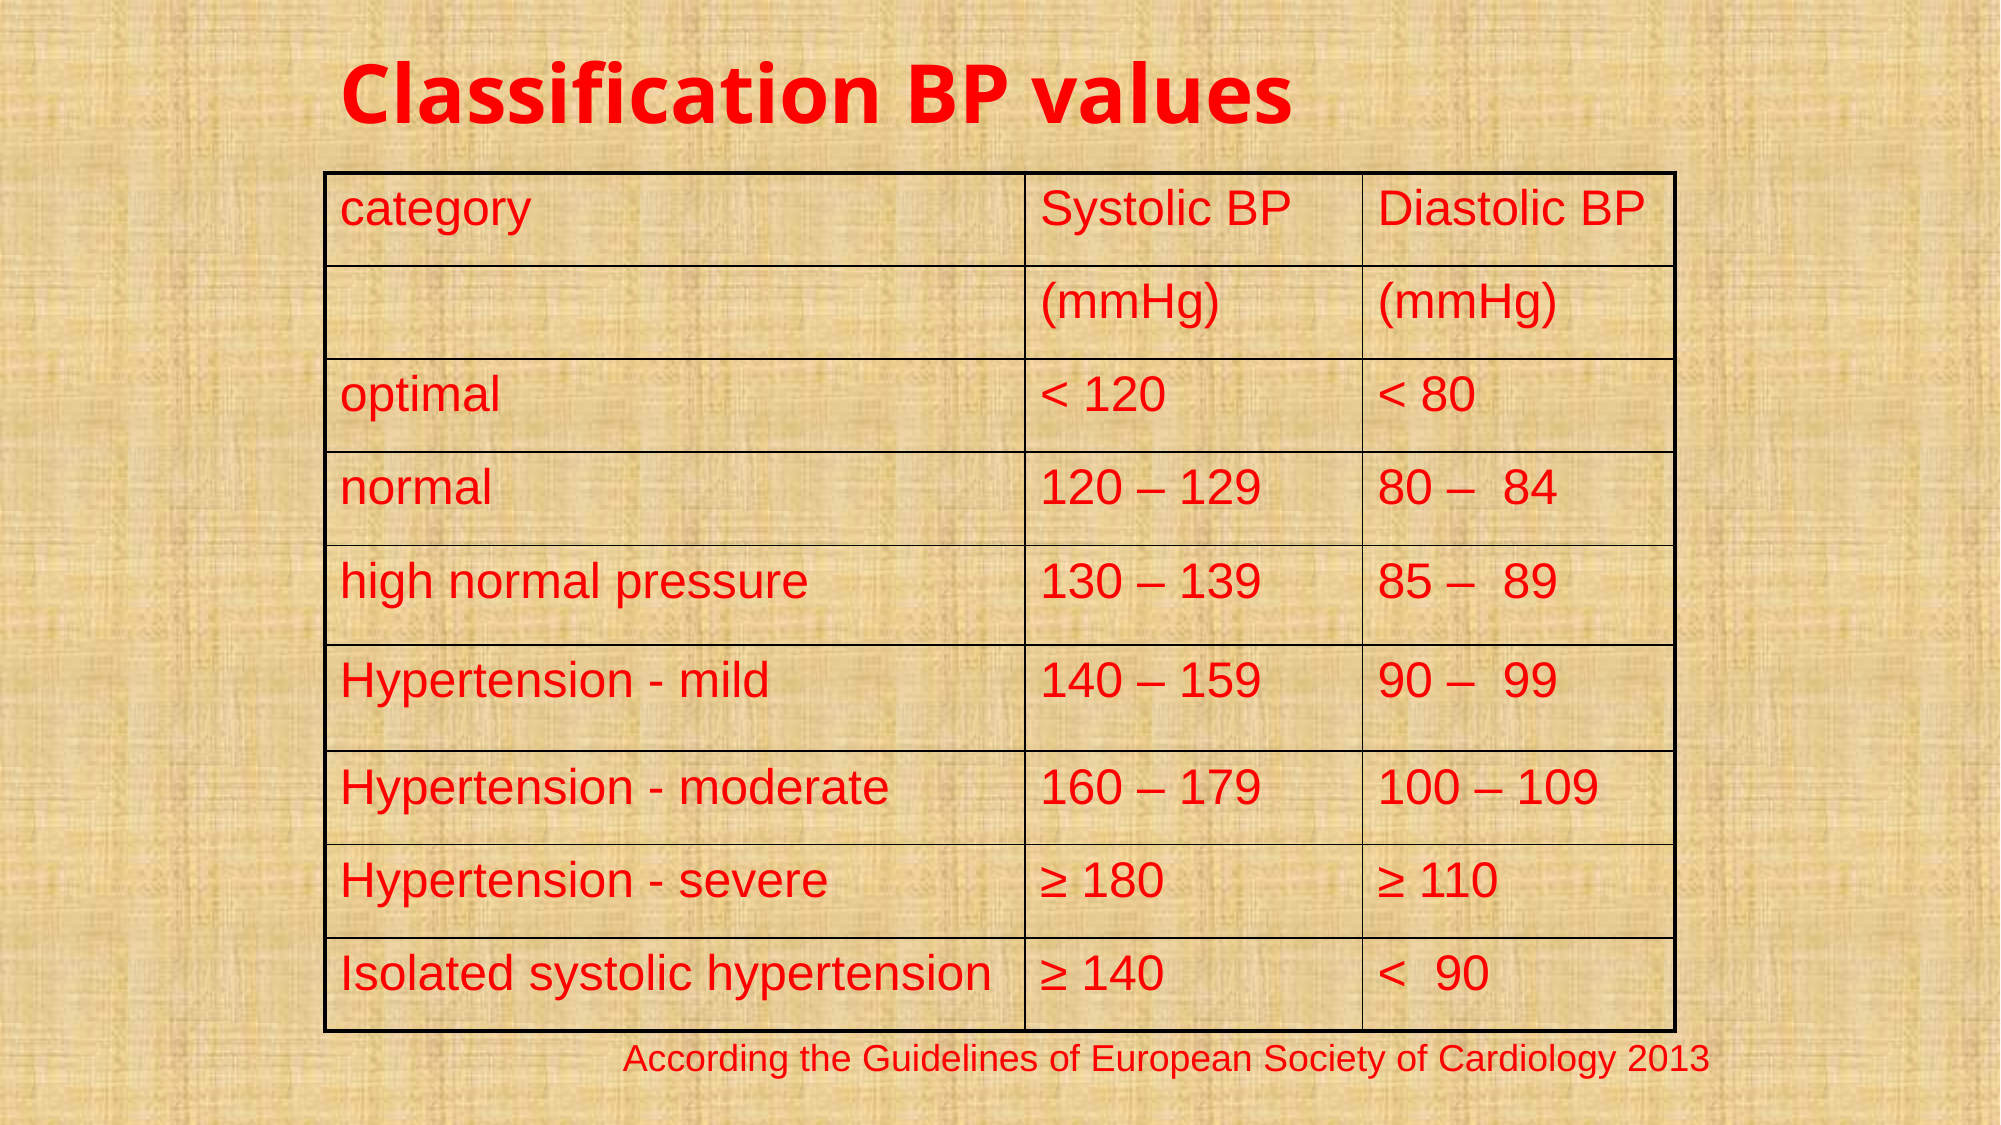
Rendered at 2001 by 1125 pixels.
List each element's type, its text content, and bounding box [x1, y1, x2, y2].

table_cell 120 – 129 [1026, 453, 1362, 545]
table_cell 85 – 89 [1363, 546, 1673, 644]
picture [0, 0, 2001, 1125]
table_cell high normal pressure [327, 546, 1024, 644]
table_header Diastolic BP [1363, 175, 1673, 265]
table_cell ≥ 180 [1026, 845, 1362, 937]
table_cell (mmHg) [1363, 267, 1673, 358]
table_cell optimal [327, 360, 1024, 451]
table_cell normal [327, 453, 1024, 545]
table_cell ≥ 140 [1026, 939, 1362, 1026]
table_cell 160 – 179 [1026, 752, 1362, 844]
table_header Systolic BP [1026, 175, 1362, 265]
table_cell 130 – 139 [1026, 546, 1362, 644]
table_cell 90 – 99 [1363, 646, 1673, 750]
table_cell 100 – 109 [1363, 752, 1673, 844]
table_cell Isolated systolic hypertension [327, 939, 1024, 1029]
table_cell < 80 [1363, 360, 1673, 451]
table_cell < 90 [1363, 939, 1673, 1026]
text_box According the Guidelines of European Society of Cardiology 2013 [608, 1026, 1736, 1086]
table_cell Hypertension - severe [327, 845, 1024, 937]
table_cell (mmHg) [1026, 267, 1362, 358]
table_cell 140 – 159 [1026, 646, 1362, 750]
title Classification BP values [324, 45, 1675, 149]
table_cell Hypertension - mild [327, 646, 1024, 750]
table_cell [327, 267, 1024, 358]
table_cell < 120 [1026, 360, 1362, 451]
table_cell 80 – 84 [1363, 453, 1673, 545]
table_cell Hypertension - moderate [327, 752, 1024, 844]
table_header category [327, 175, 1024, 265]
table_cell ≥ 110 [1363, 845, 1673, 937]
